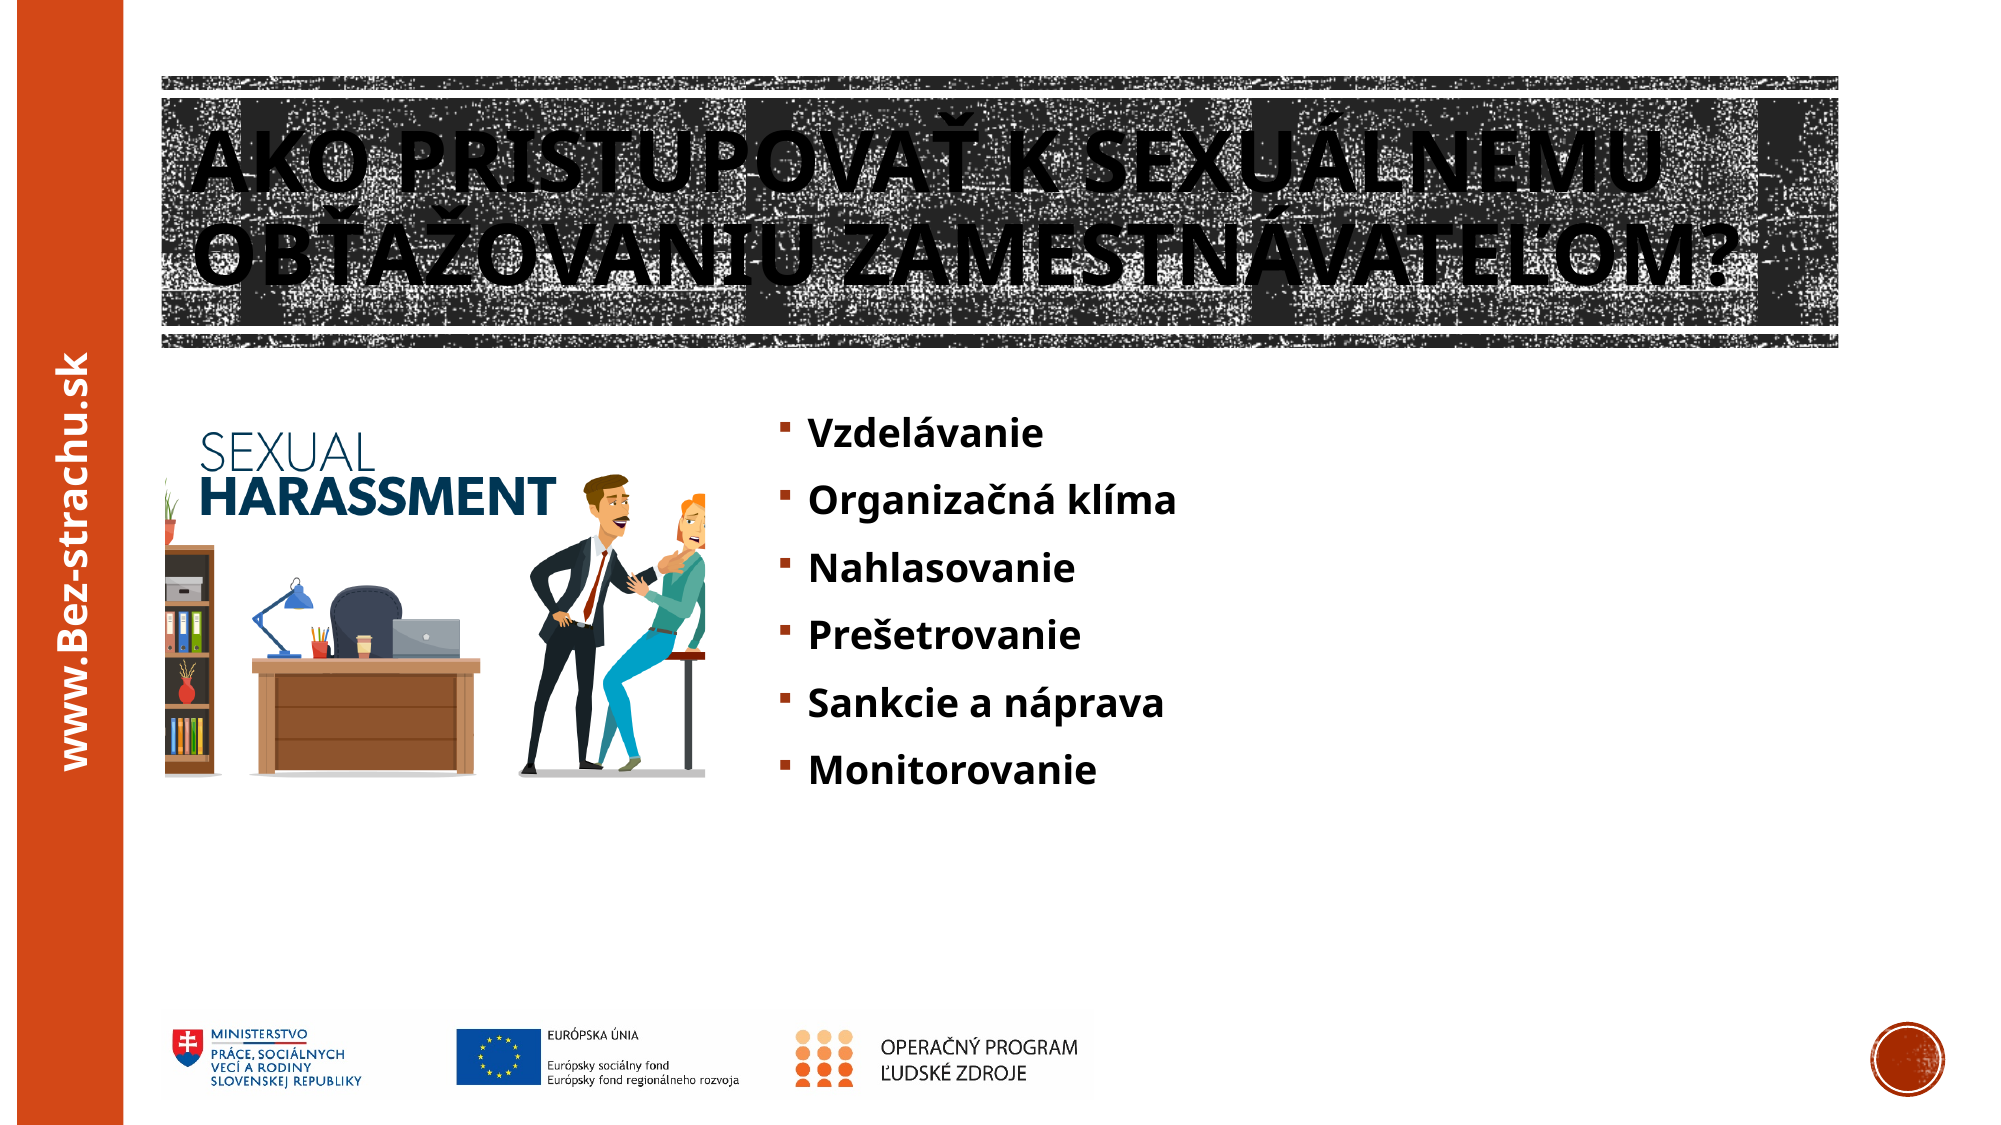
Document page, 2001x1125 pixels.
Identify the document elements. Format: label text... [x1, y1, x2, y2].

list Vzdelávanie Organizačná klíma Nahlasovanie Prešetrovanie Sankcie a náprava Monitorovanie [762, 379, 1590, 827]
picture [161, 1009, 1094, 1100]
picture [165, 387, 706, 802]
text_box [1875, 1026, 1941, 1093]
title AKO PRISTUPOVAŤ K SEXUÁLNEMU OBŤAŽOVANIU ZAMESTNÁVATEĽOM? [175, 79, 1853, 344]
text_box [124, 0, 2000, 1125]
text_box www.Bez-strachu.sk [16, 0, 124, 1125]
text_box [160, 333, 1839, 349]
text_box [0, 0, 16, 1125]
text_box [1870, 1021, 1946, 1097]
text_box [160, 75, 1839, 90]
text_box [160, 98, 175, 327]
